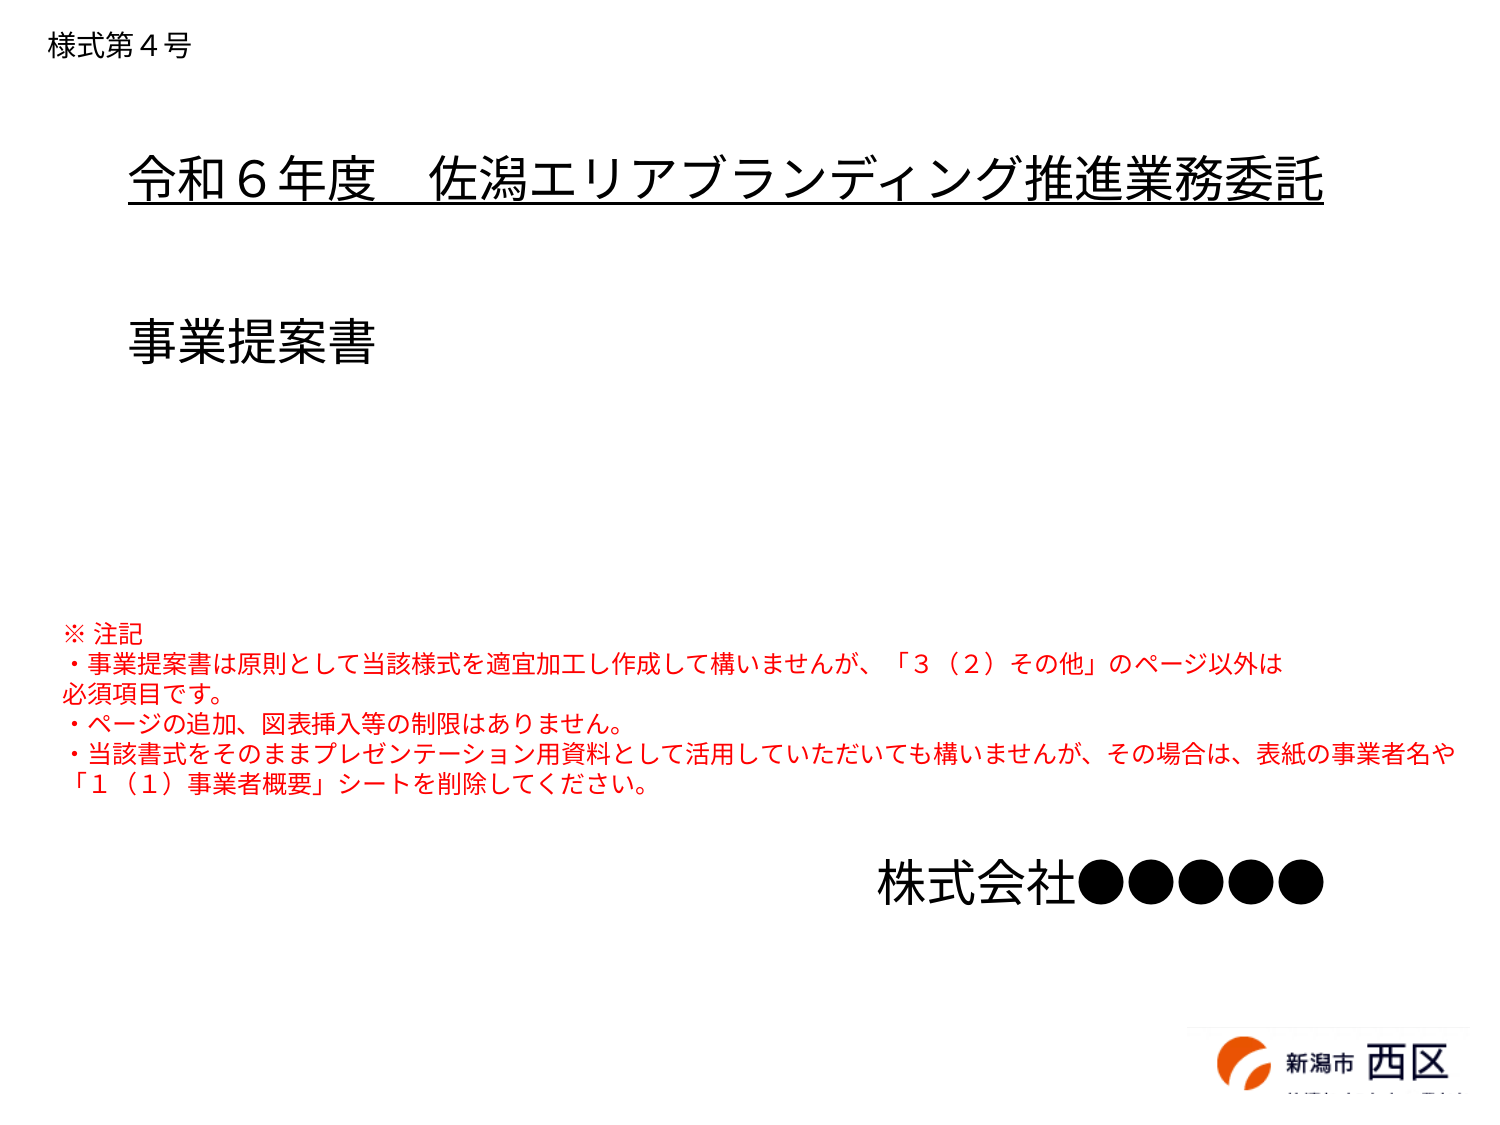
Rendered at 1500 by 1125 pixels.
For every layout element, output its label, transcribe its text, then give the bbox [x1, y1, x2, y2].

text_box 株式会社●●●●● [805, 851, 1341, 929]
text_box 令和６年度 佐潟エリアブランディング推進業務委託 事業提案書 [112, 20, 1464, 379]
text_box ※注記 ・事業提案書は原則として当該様式を適宜加工し作成して構いませんが、「３（２）その他」のページ以外は 必須項目です。 ・ページの追加、図表挿入等の制限はありません。 ・当該書式をそのままプレゼンテーション用資料として活用していただいても構いませんが、その場合は、表紙の事業者名や 「１（１）事業者概要」シートを削除してください。 [47, 611, 1473, 806]
picture [1186, 1027, 1470, 1094]
text_box 様式第４号 [32, 20, 209, 70]
